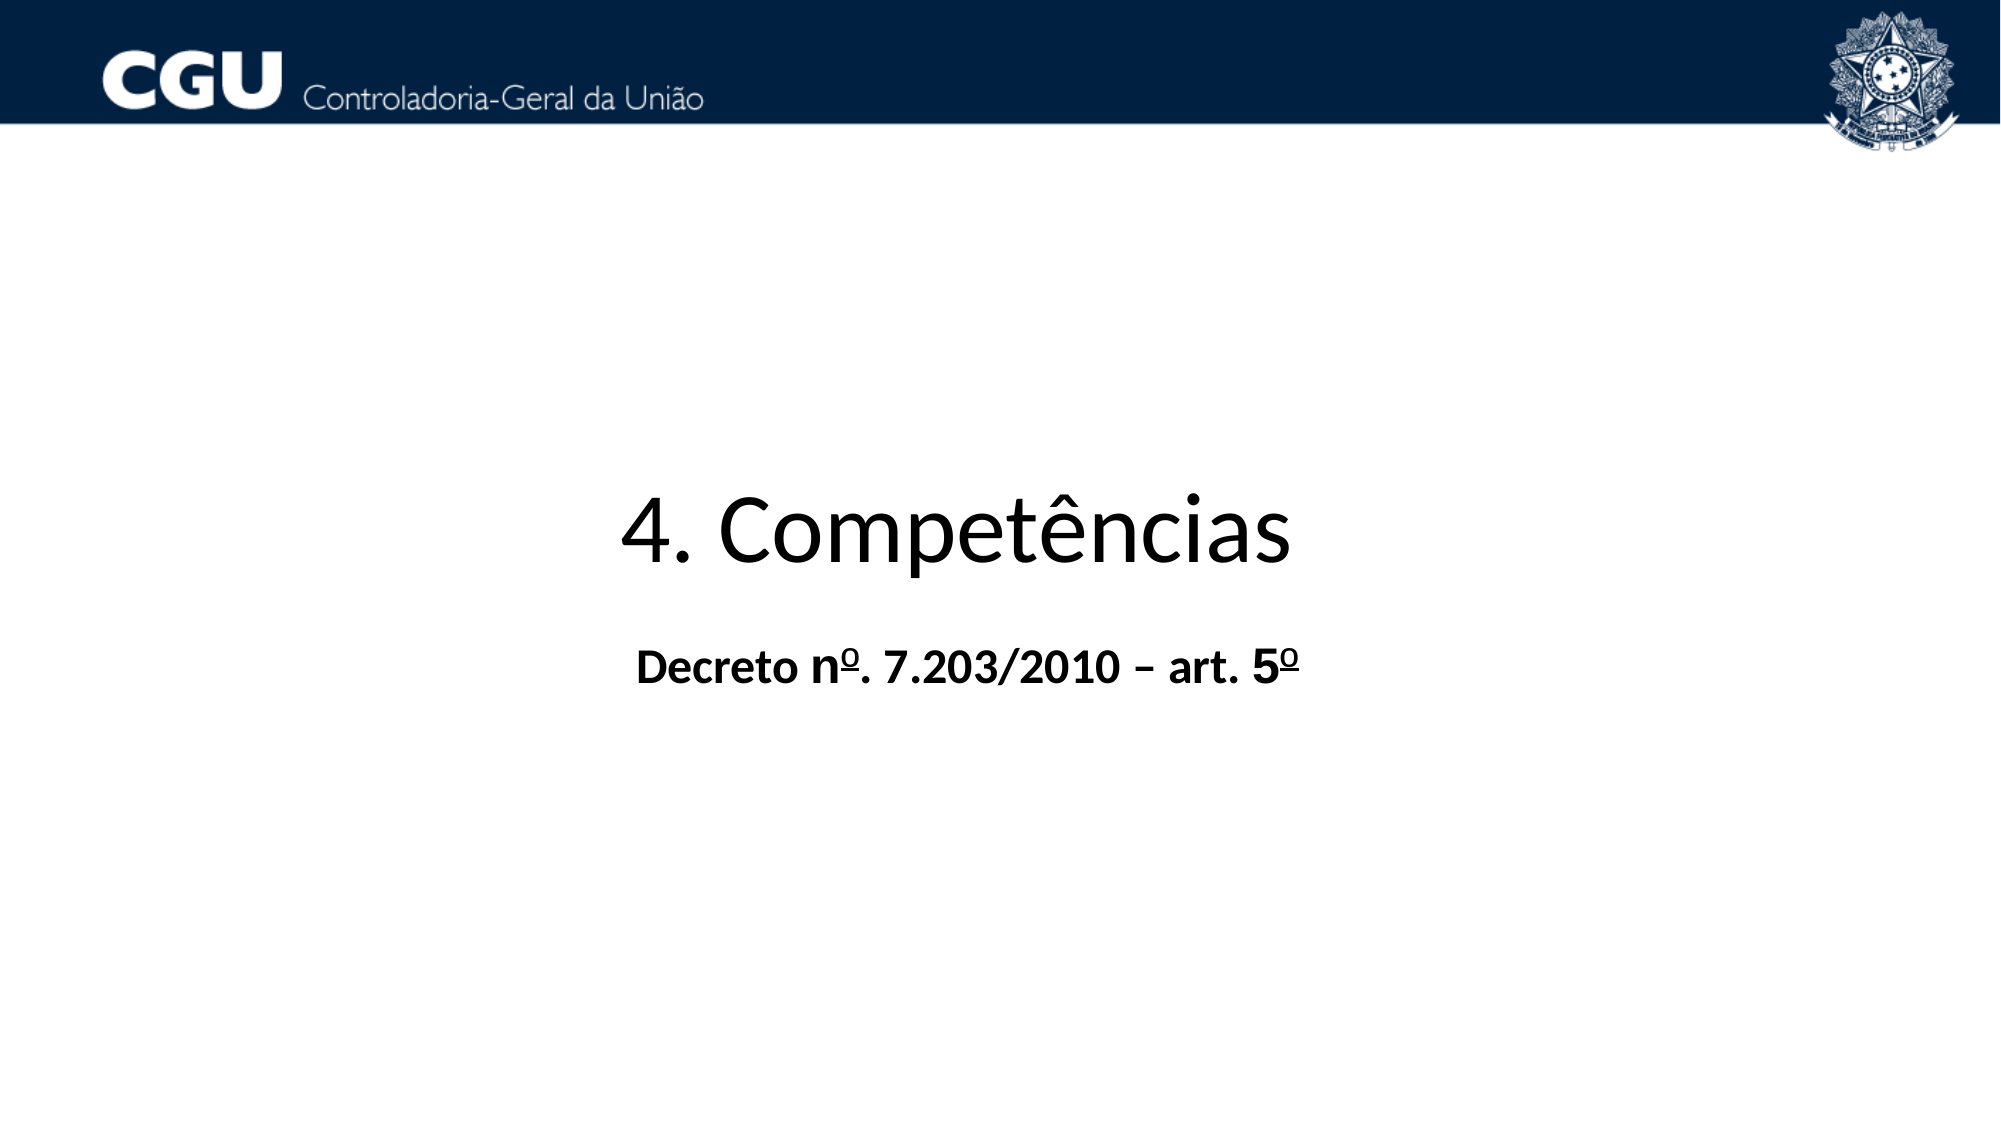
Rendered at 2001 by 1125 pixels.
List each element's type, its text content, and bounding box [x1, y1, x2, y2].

picture [0, 0, 2001, 1125]
text_box Decreto nº. 7.203/2010 – art. 5º [621, 626, 1325, 702]
text_box 4. Competências [47, 468, 1866, 720]
